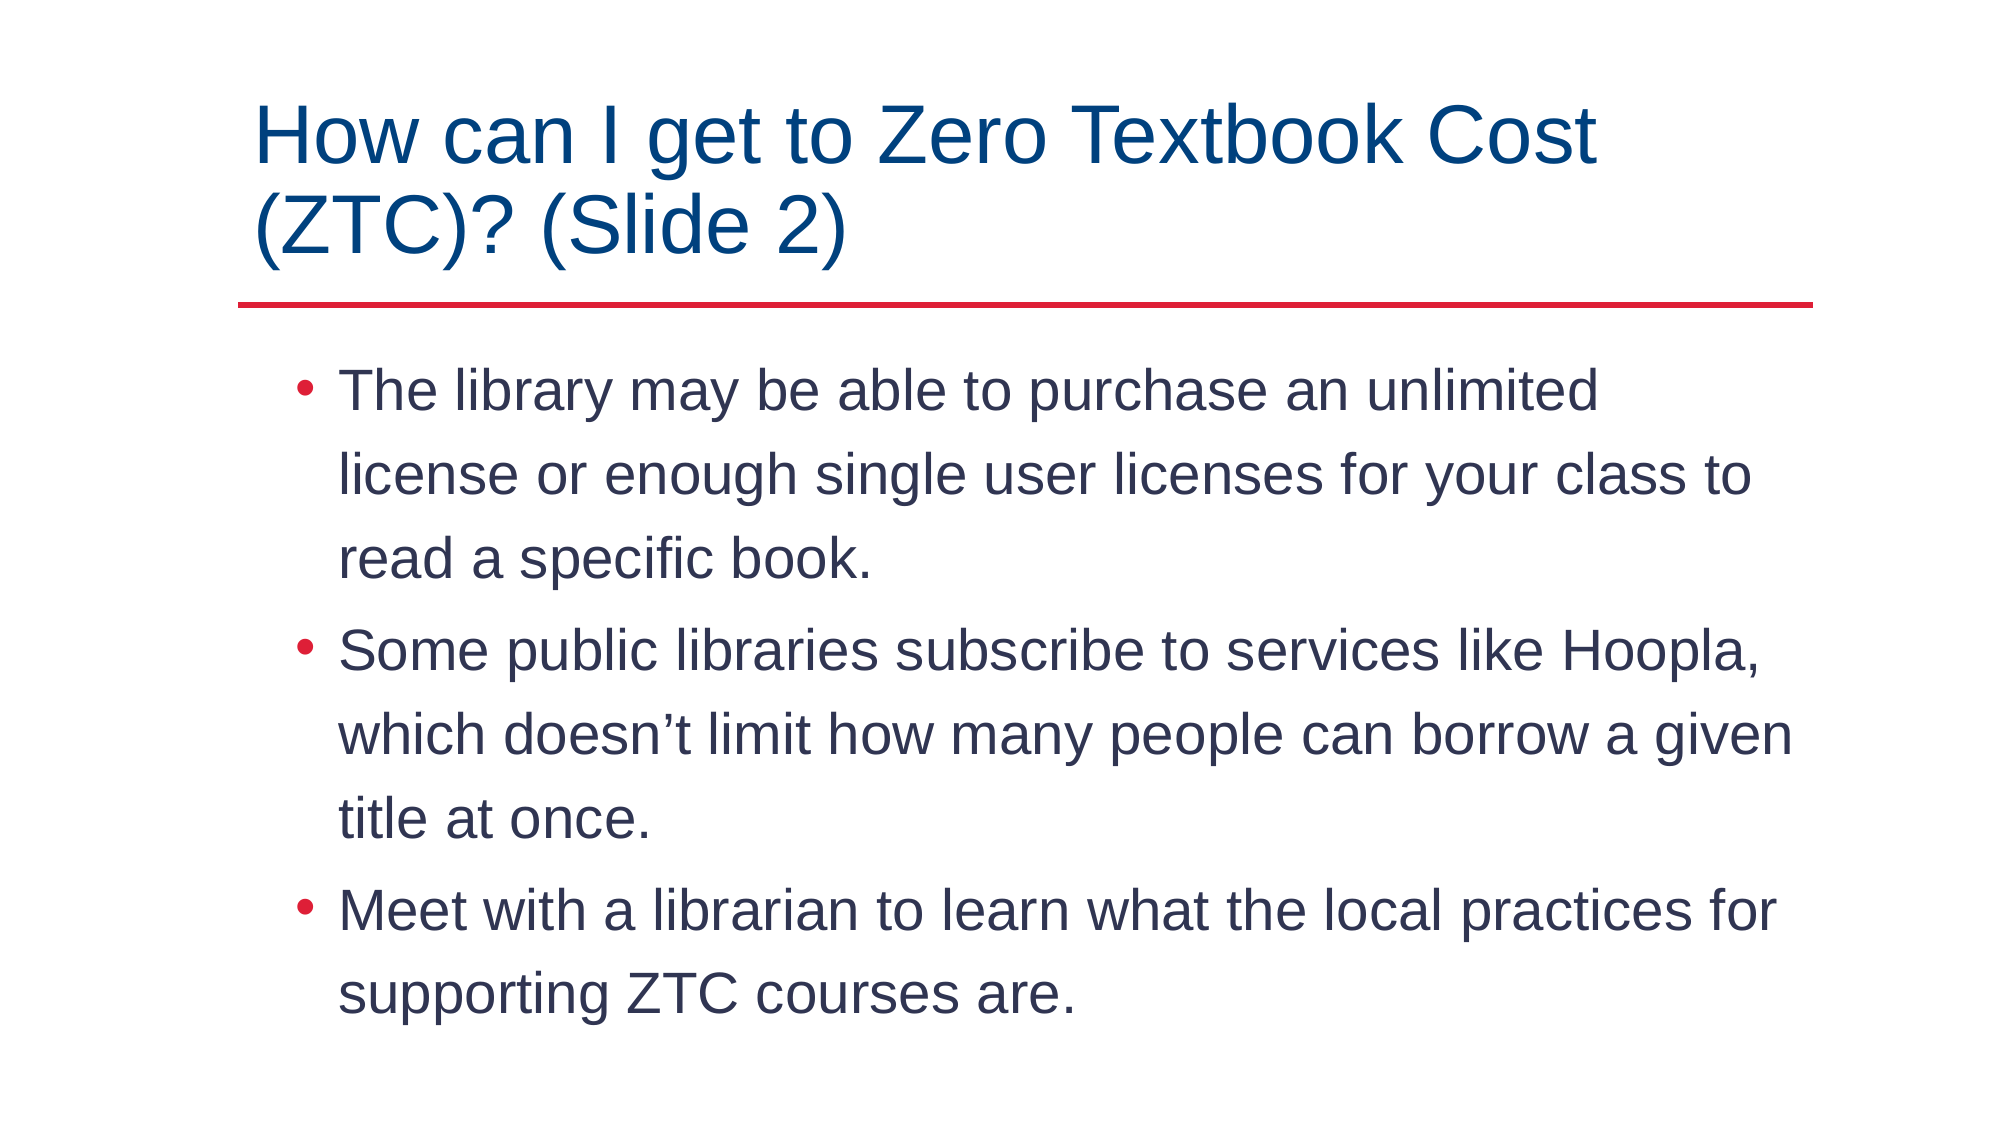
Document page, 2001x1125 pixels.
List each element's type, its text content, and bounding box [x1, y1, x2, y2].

list The library may be able to purchase an unlimited license or enough single user licenses for your class to read a specific book. Some public libraries subscribe to services like Hoopla, which doesn’t limit how many people can borrow a given title at once. Meet with a librarian to learn what the local practices for supporting ZTC courses are. [238, 330, 1814, 1081]
title How can I get to Zero Textbook Cost (ZTC)? (Slide 2) [238, 131, 1814, 280]
